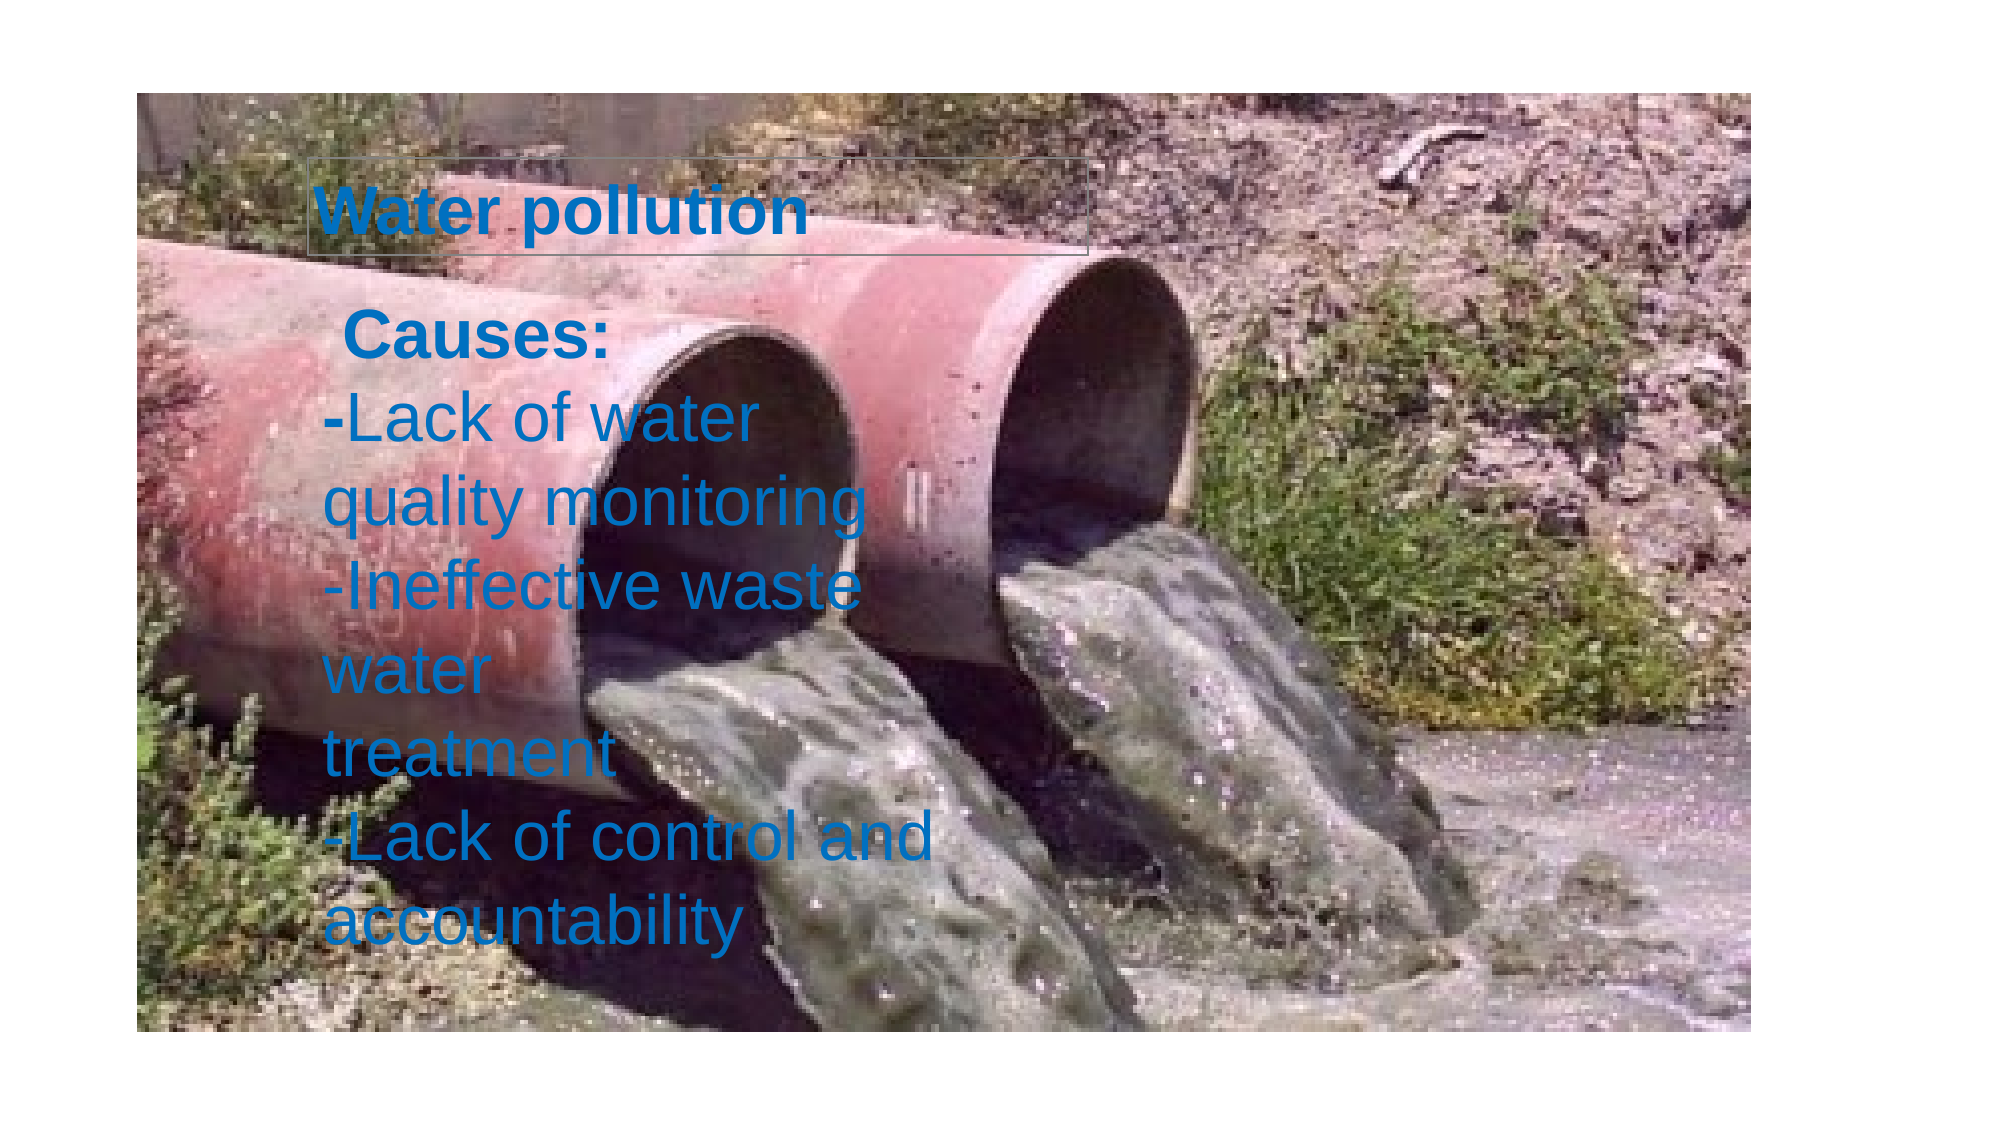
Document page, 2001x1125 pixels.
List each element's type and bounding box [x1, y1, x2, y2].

picture [137, 93, 1751, 1032]
